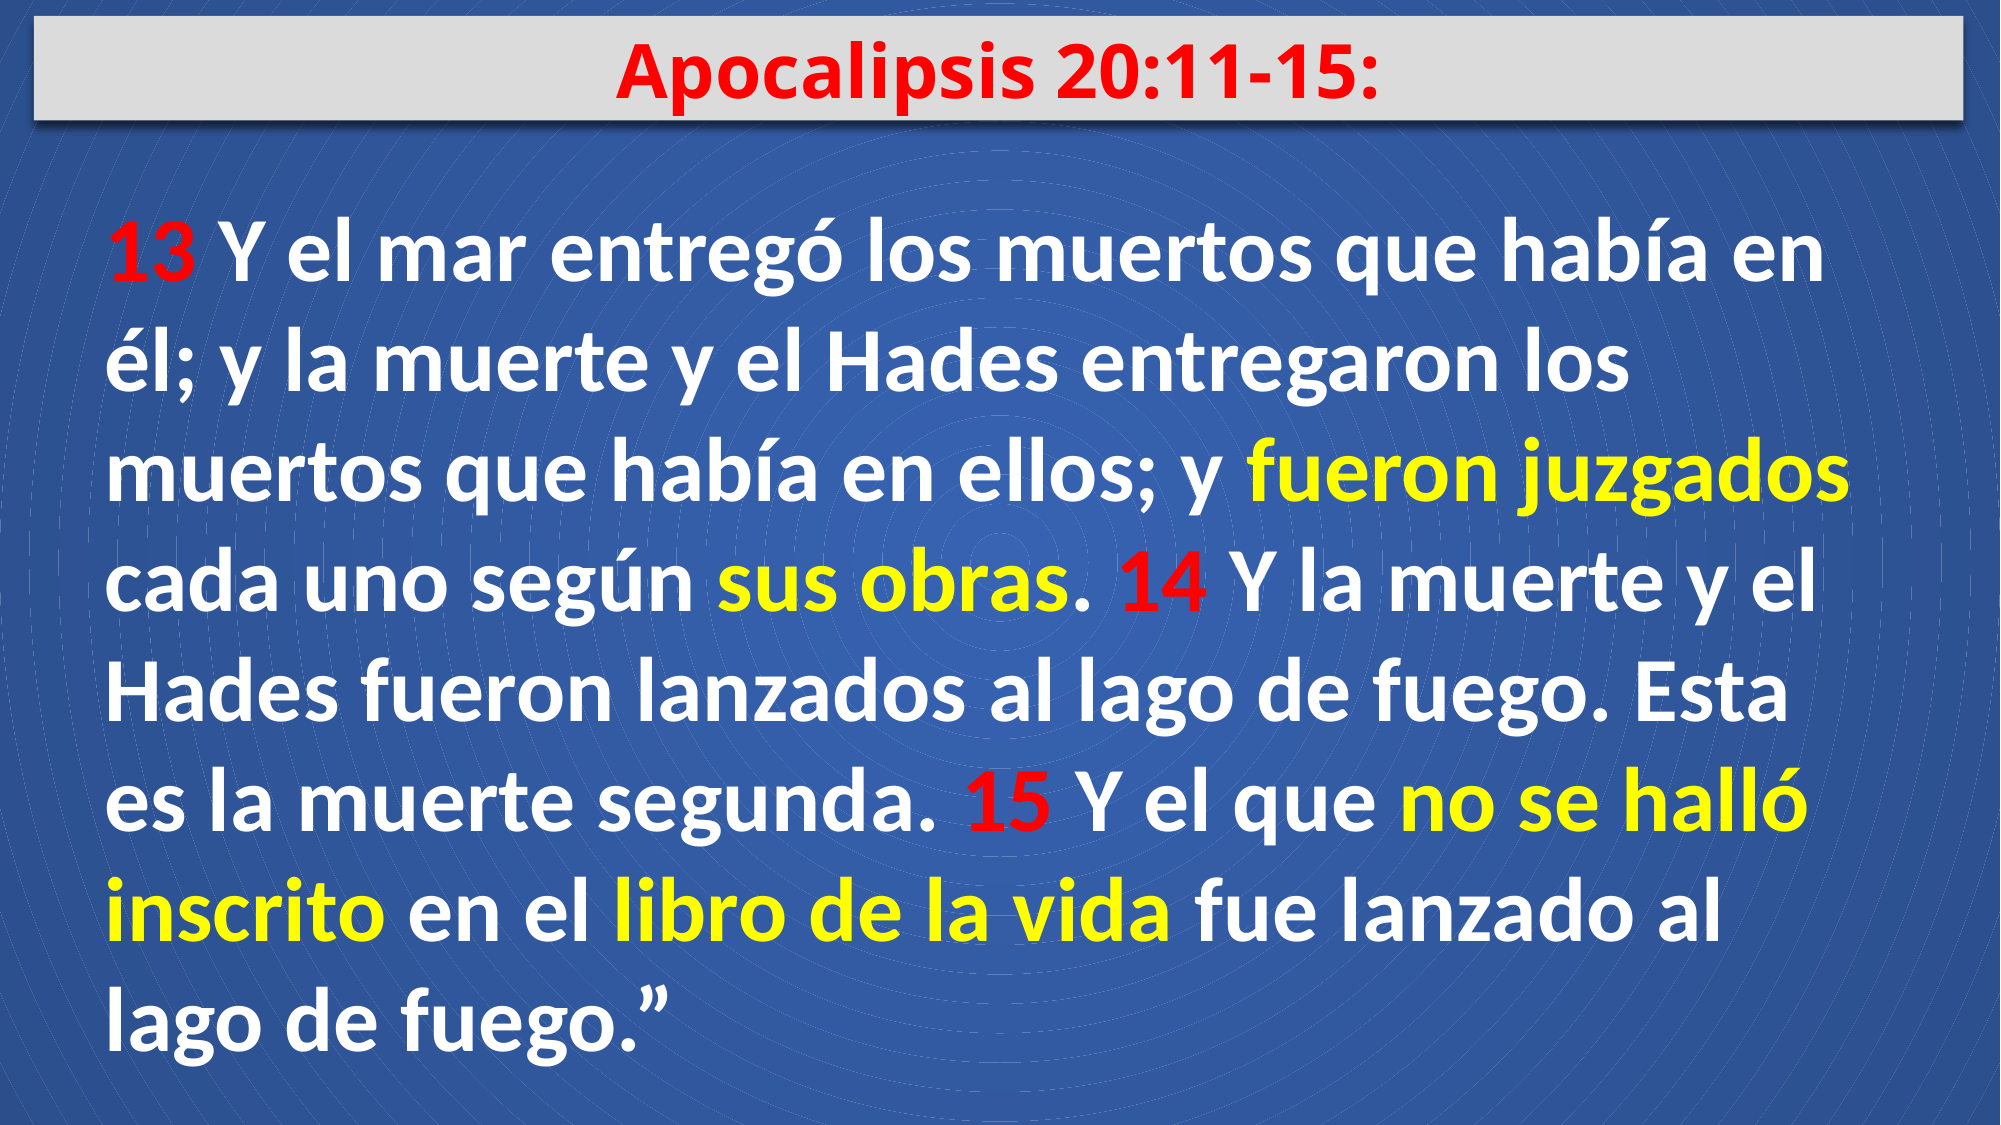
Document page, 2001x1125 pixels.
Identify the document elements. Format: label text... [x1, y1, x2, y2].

text_box 13 Y el mar entregó los muertos que había en él; y la muerte y el Hades entregaron los muertos que había en ellos; y fueron juzgados cada uno según sus obras. 14 Y la muerte y el Hades fueron lanzados al lago de fuego. Esta es la muerte segunda. 15 Y el que no se halló inscrito en el libro de la vida fue lanzado al lago de fuego.” [89, 182, 1908, 1077]
text_box Apocalipsis 20:11-15: [33, 15, 1964, 121]
